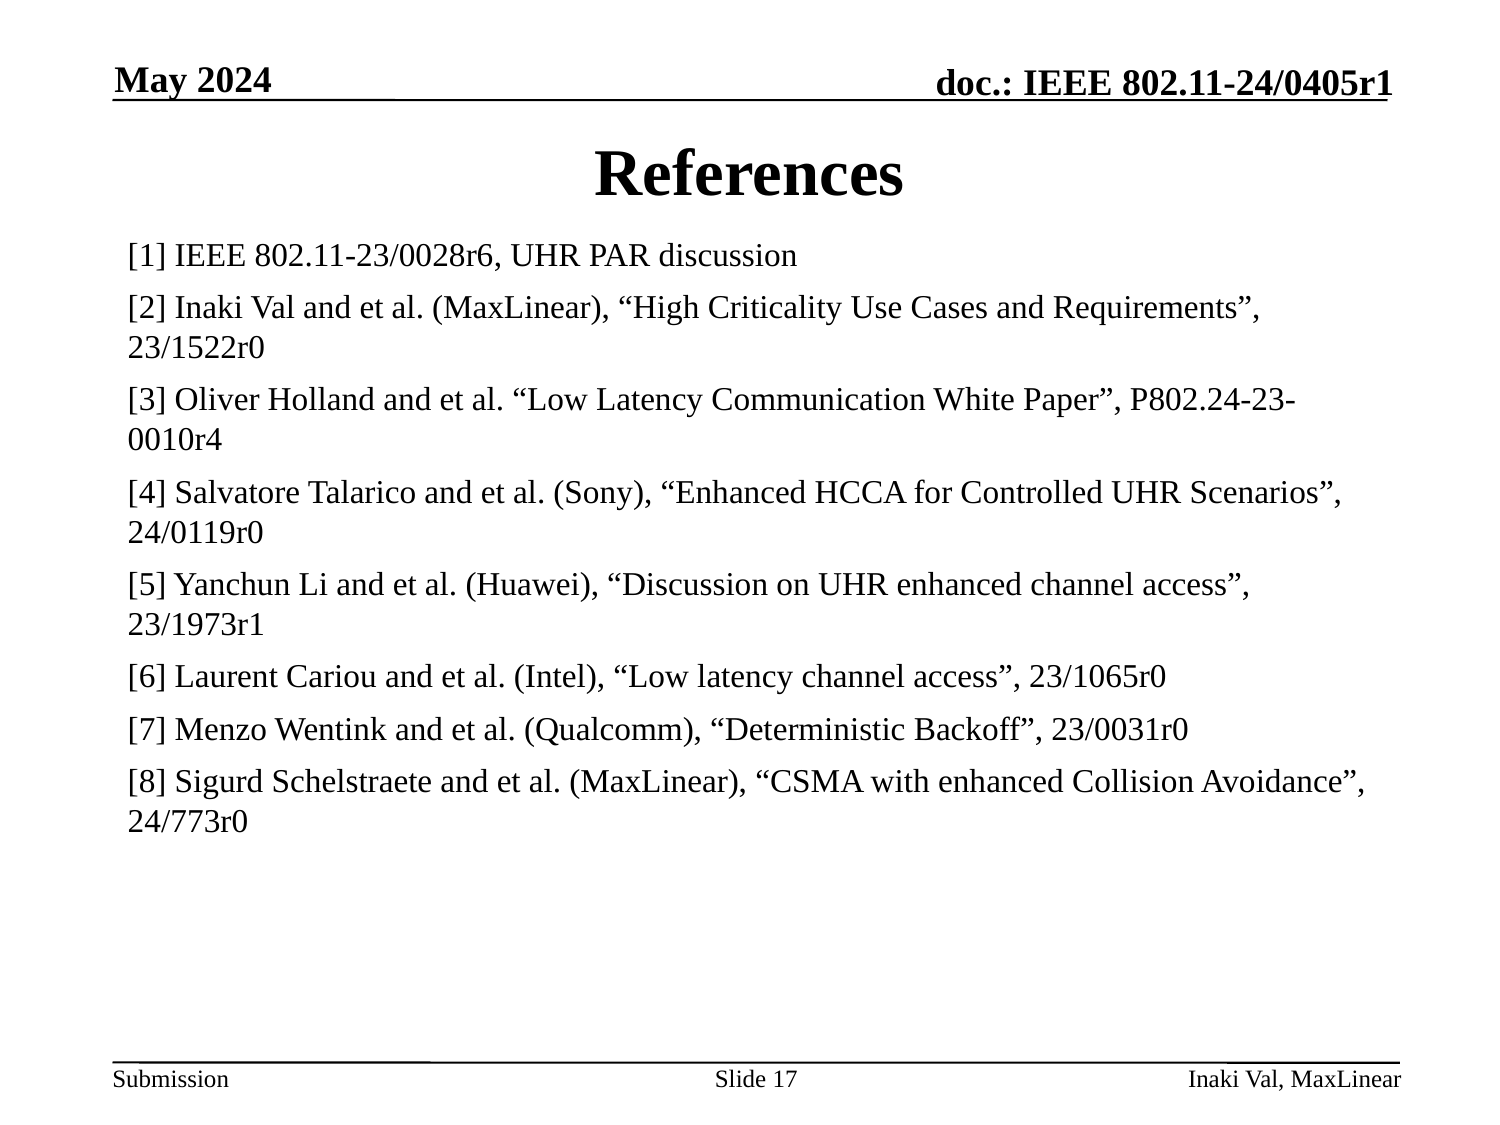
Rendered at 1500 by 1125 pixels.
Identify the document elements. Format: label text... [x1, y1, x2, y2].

title References [112, 112, 1388, 224]
slide_number Slide 17 [712, 1061, 800, 1093]
footer Inaki Val, MaxLinear [1184, 1061, 1402, 1125]
list [1] IEEE 802.11-23/0028r6, UHR PAR discussion [2] Inaki Val and et al. (MaxLinear), “High Criticality Use Cases and Requirements”, 23/1522r0 [3] Oliver Holland and et al. “Low Latency Communication White Paper”, P802.24-23-0010r4 [4] Salvatore Talarico and et al. (Sony), “Enhanced HCCA for Controlled UHR Scenarios”, 24/0119r0 [5] Yanchun Li and et al. (Huawei), “Discussion on UHR enhanced channel access”, 23/1973r1 [6] Laurent Cariou and et al. (Intel), “Low latency channel access”, 23/1065r0 [7] Menzo Wentink and et al. (Qualcomm), “Deterministic Backoff”, 23/0031r0 [8] Sigurd Schelstraete and et al. (MaxLinear), “CSMA with enhanced Collision Avoidance”, 24/773r0 [112, 224, 1388, 1076]
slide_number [114, 0, 274, 101]
